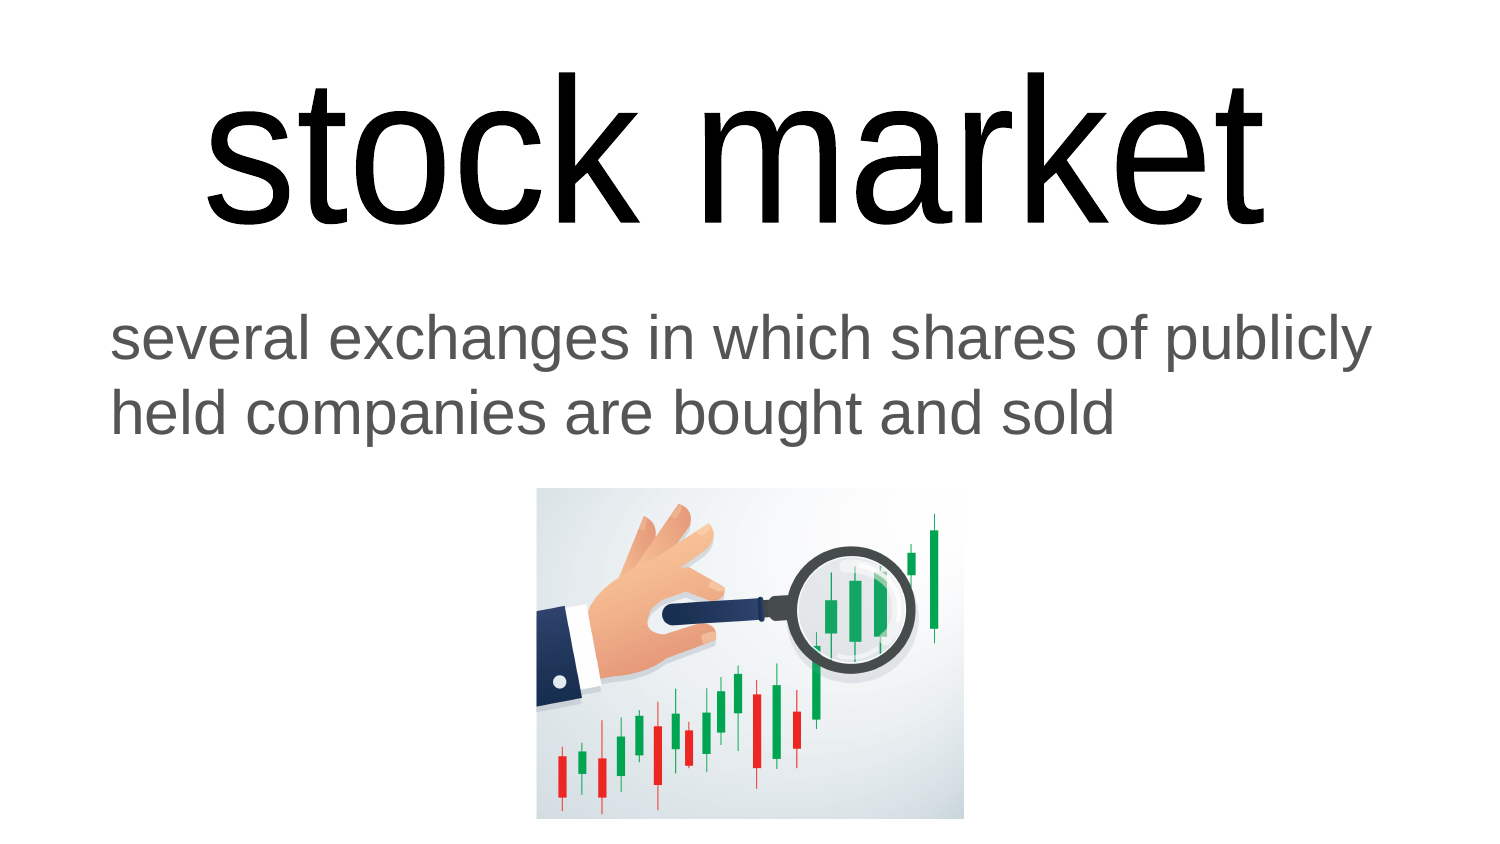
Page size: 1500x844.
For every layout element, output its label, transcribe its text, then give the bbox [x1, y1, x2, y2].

picture [535, 488, 965, 819]
text_box several exchanges in which shares of publicly held companies are bought and sold [95, 281, 1405, 462]
